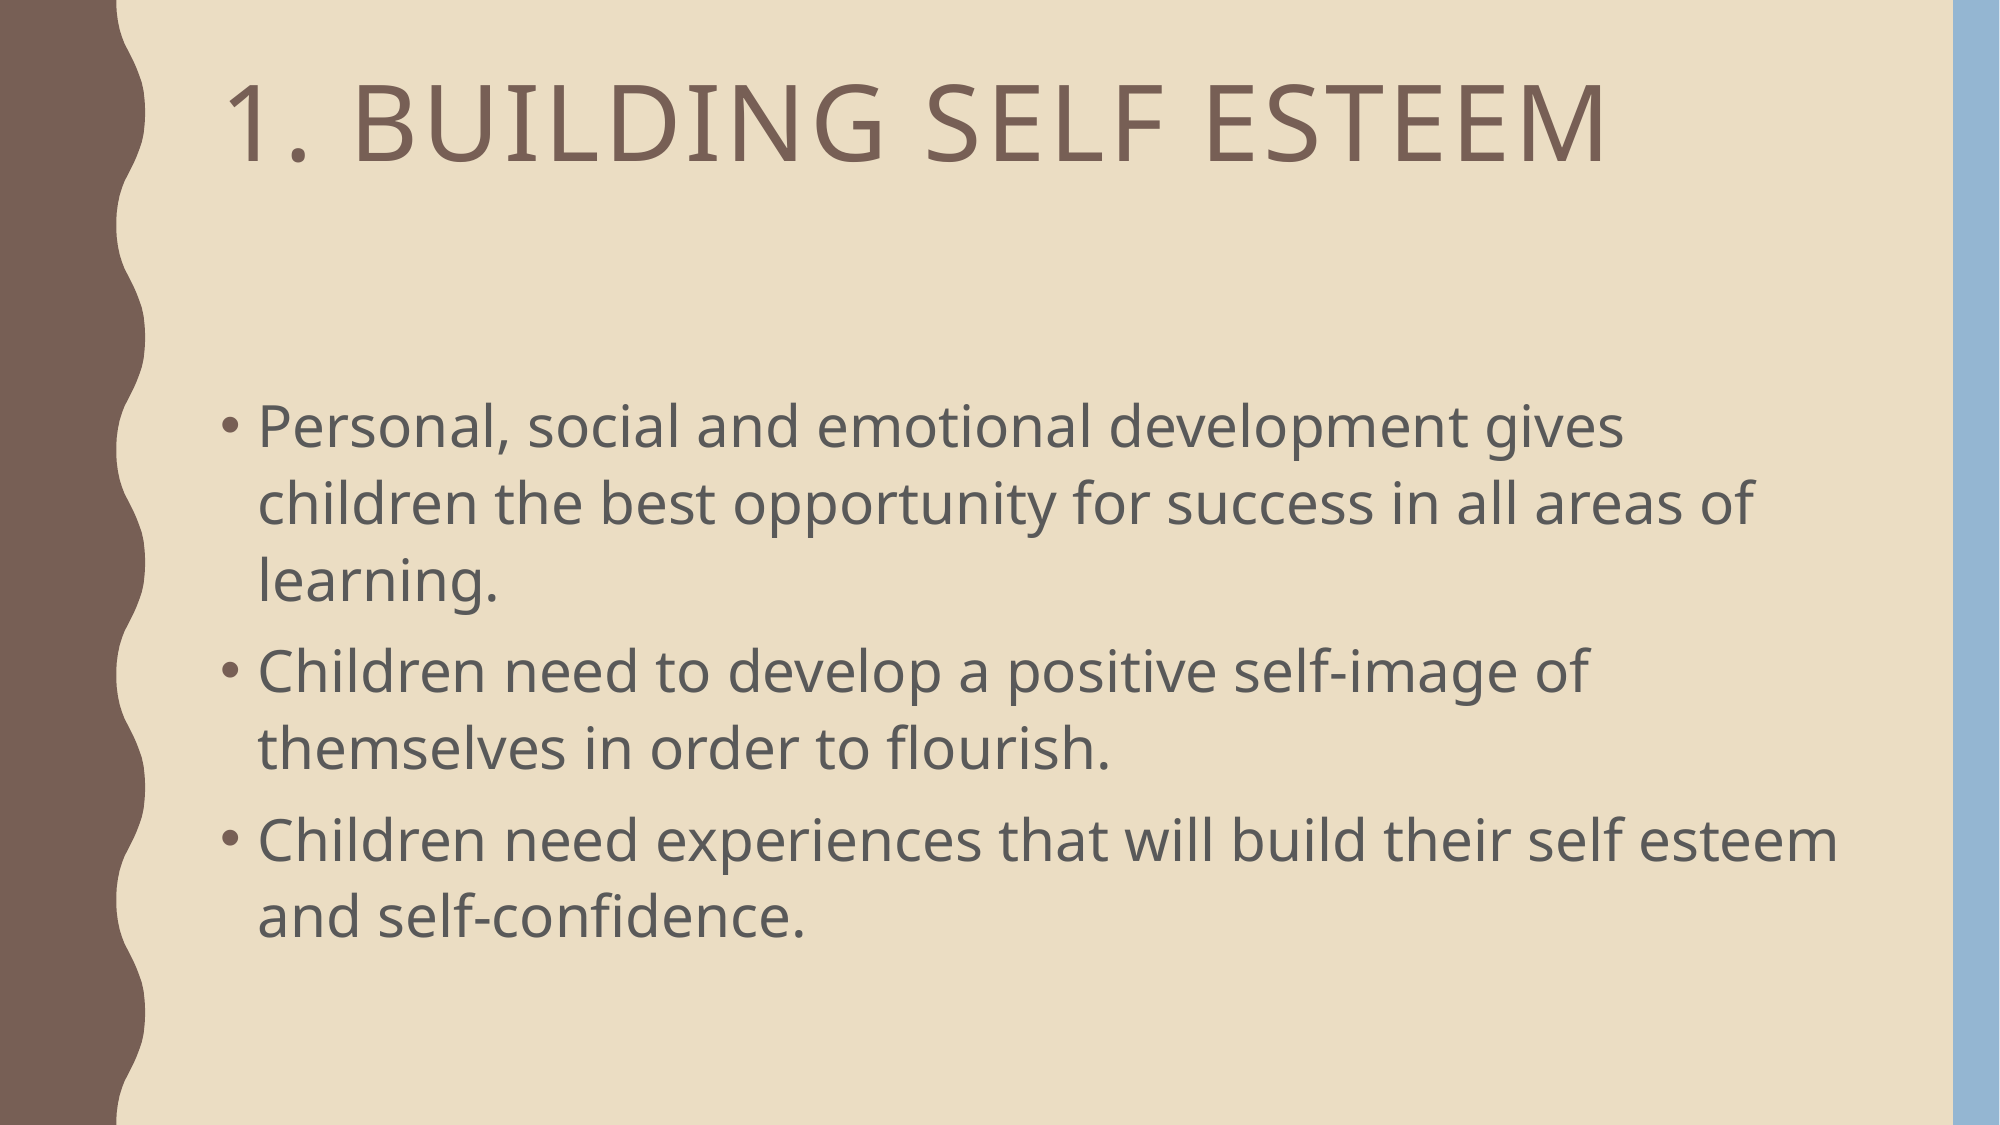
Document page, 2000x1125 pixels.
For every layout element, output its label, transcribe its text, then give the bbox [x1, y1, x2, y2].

title 1. Building Self Esteem [205, 62, 1875, 308]
list Personal, social and emotional development gives children the best opportunity for success in all areas of learning. Children need to develop a positive self-image of themselves in order to flourish. Children need experiences that will build their self esteem and self-confidence. [205, 375, 1875, 965]
